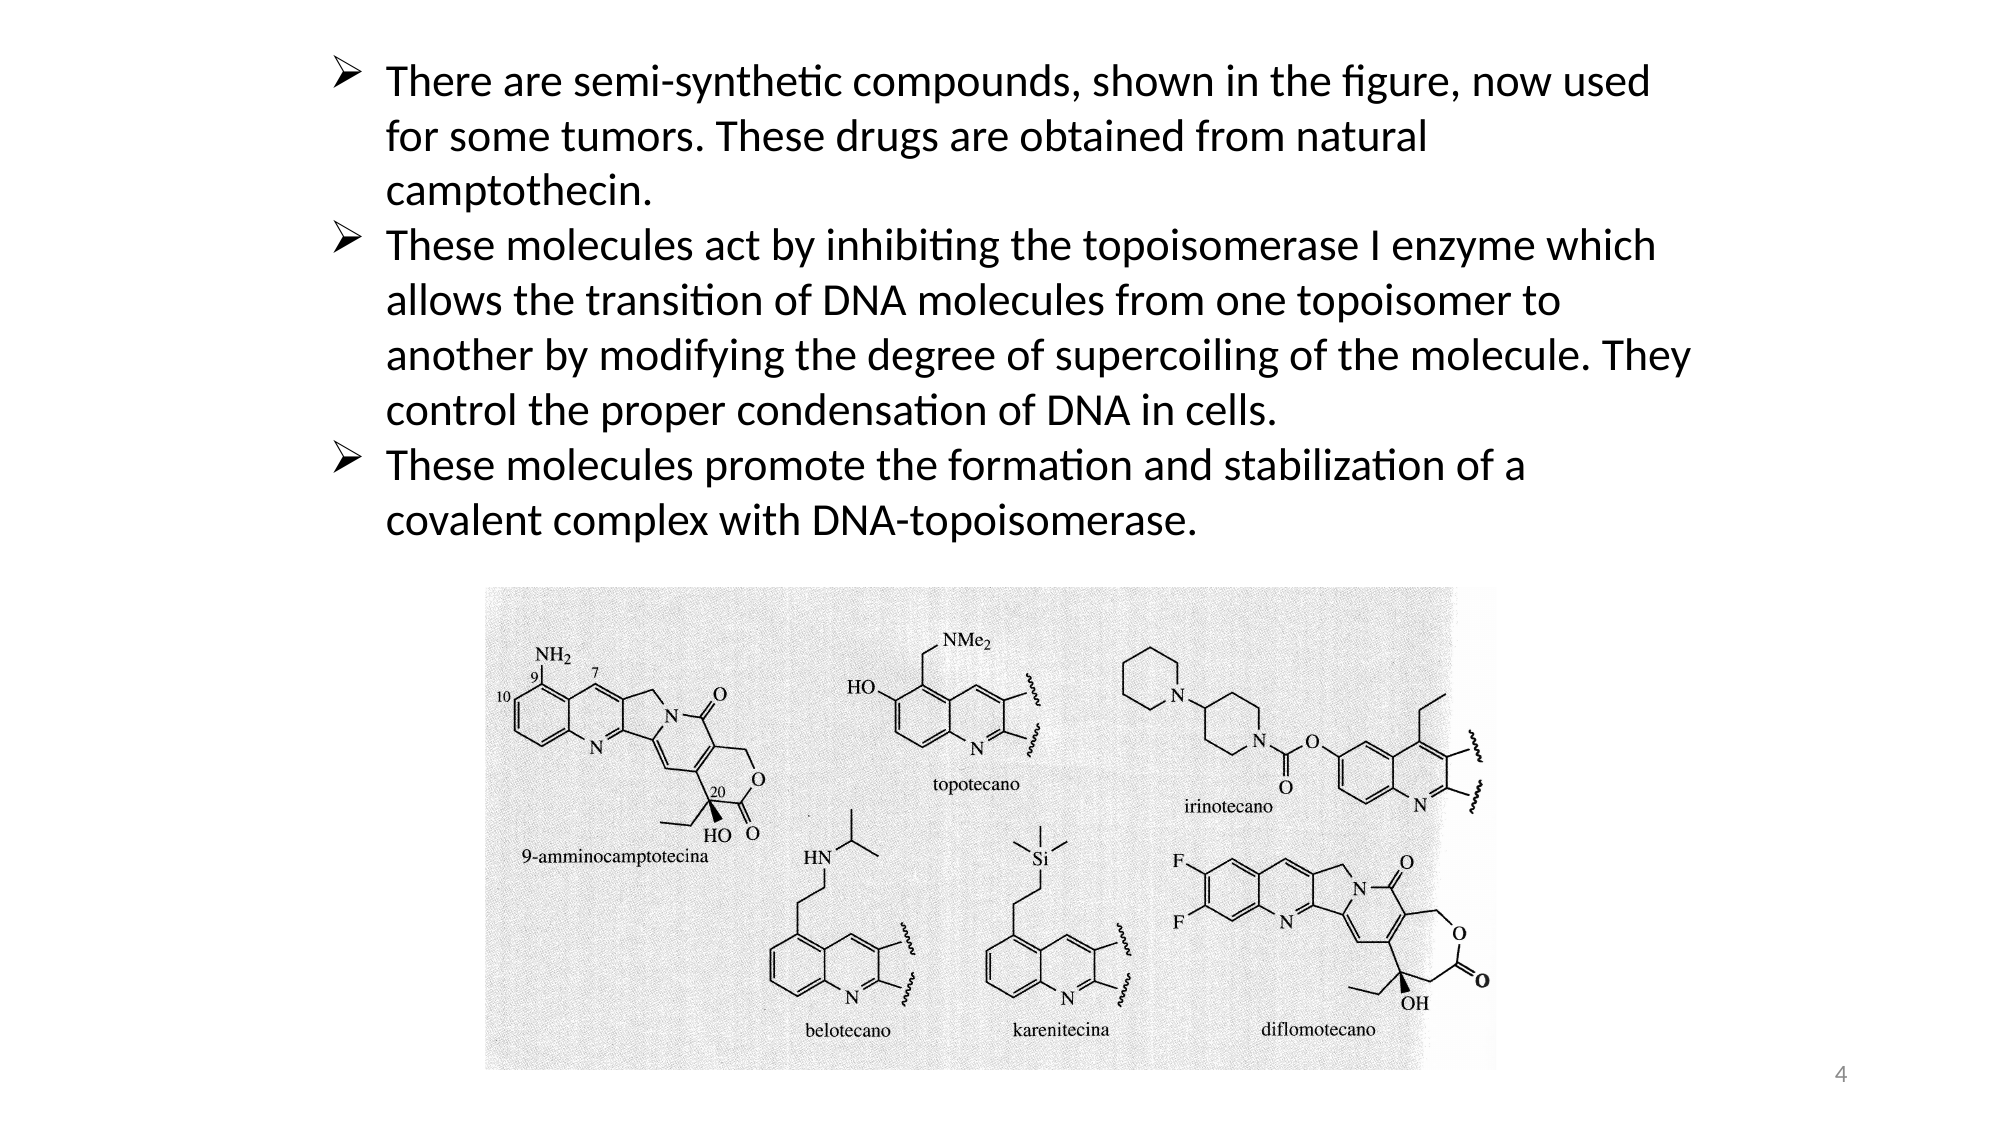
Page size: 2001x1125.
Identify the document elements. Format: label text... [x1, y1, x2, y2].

picture [485, 587, 1497, 1070]
text_box There are semi-synthetic compounds, shown in the figure, now used for some tumors. These drugs are obtained from natural camptothecin. These molecules act by inhibiting the topoisomerase I enzyme which allows the transition of DNA molecules from one topoisomer to another by modifying the degree of supercoiling of the molecule. They control the proper condensation of DNA in cells. These molecules promote the formation and stabilization of a covalent complex with DNA-topoisomerase. [314, 42, 1709, 553]
slide_number 4 [1412, 1042, 1863, 1103]
